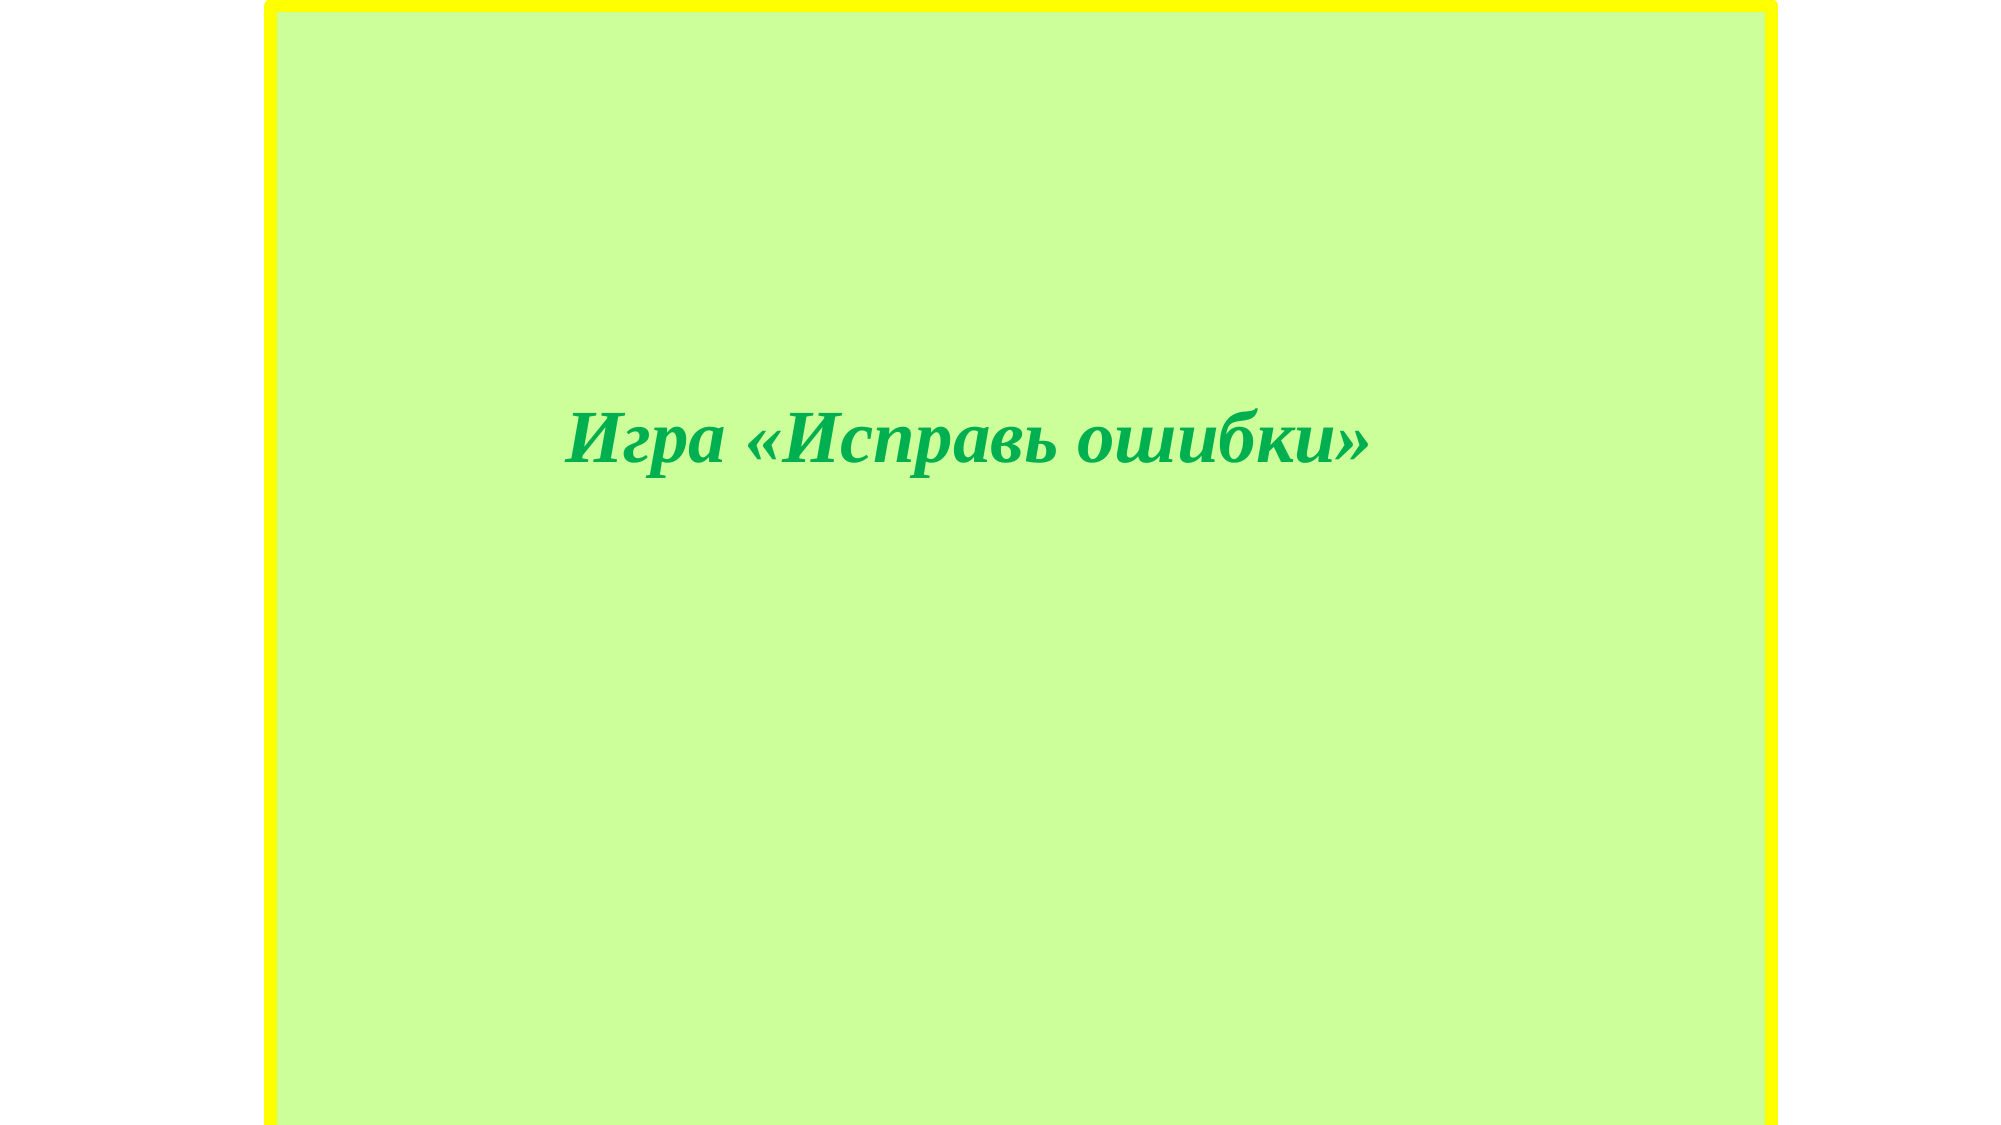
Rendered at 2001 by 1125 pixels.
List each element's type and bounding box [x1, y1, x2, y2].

picture [264, 0, 1778, 1125]
